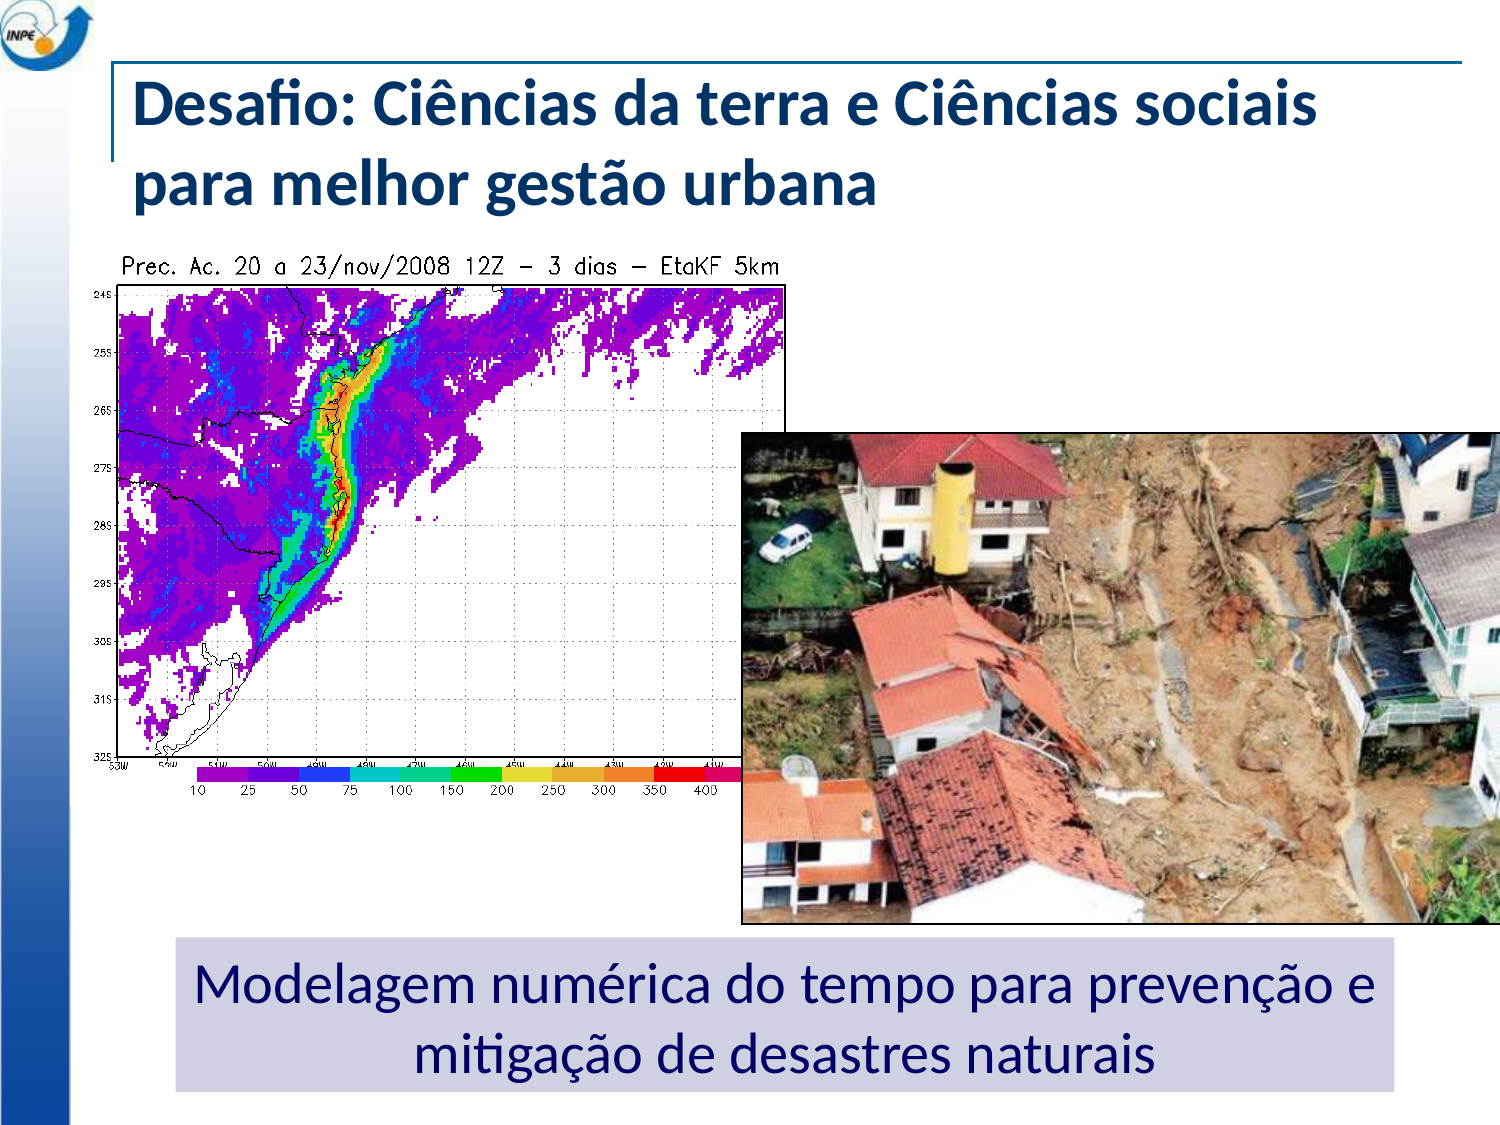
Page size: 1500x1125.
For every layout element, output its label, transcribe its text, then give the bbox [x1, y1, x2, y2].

picture [0, 0, 1500, 1125]
text_box Modelagem numérica do tempo para prevenção e mitigação de desastres naturais [175, 937, 1395, 1093]
title Desafio: Ciências da terra e Ciências sociais para melhor gestão urbana [117, 70, 1455, 207]
